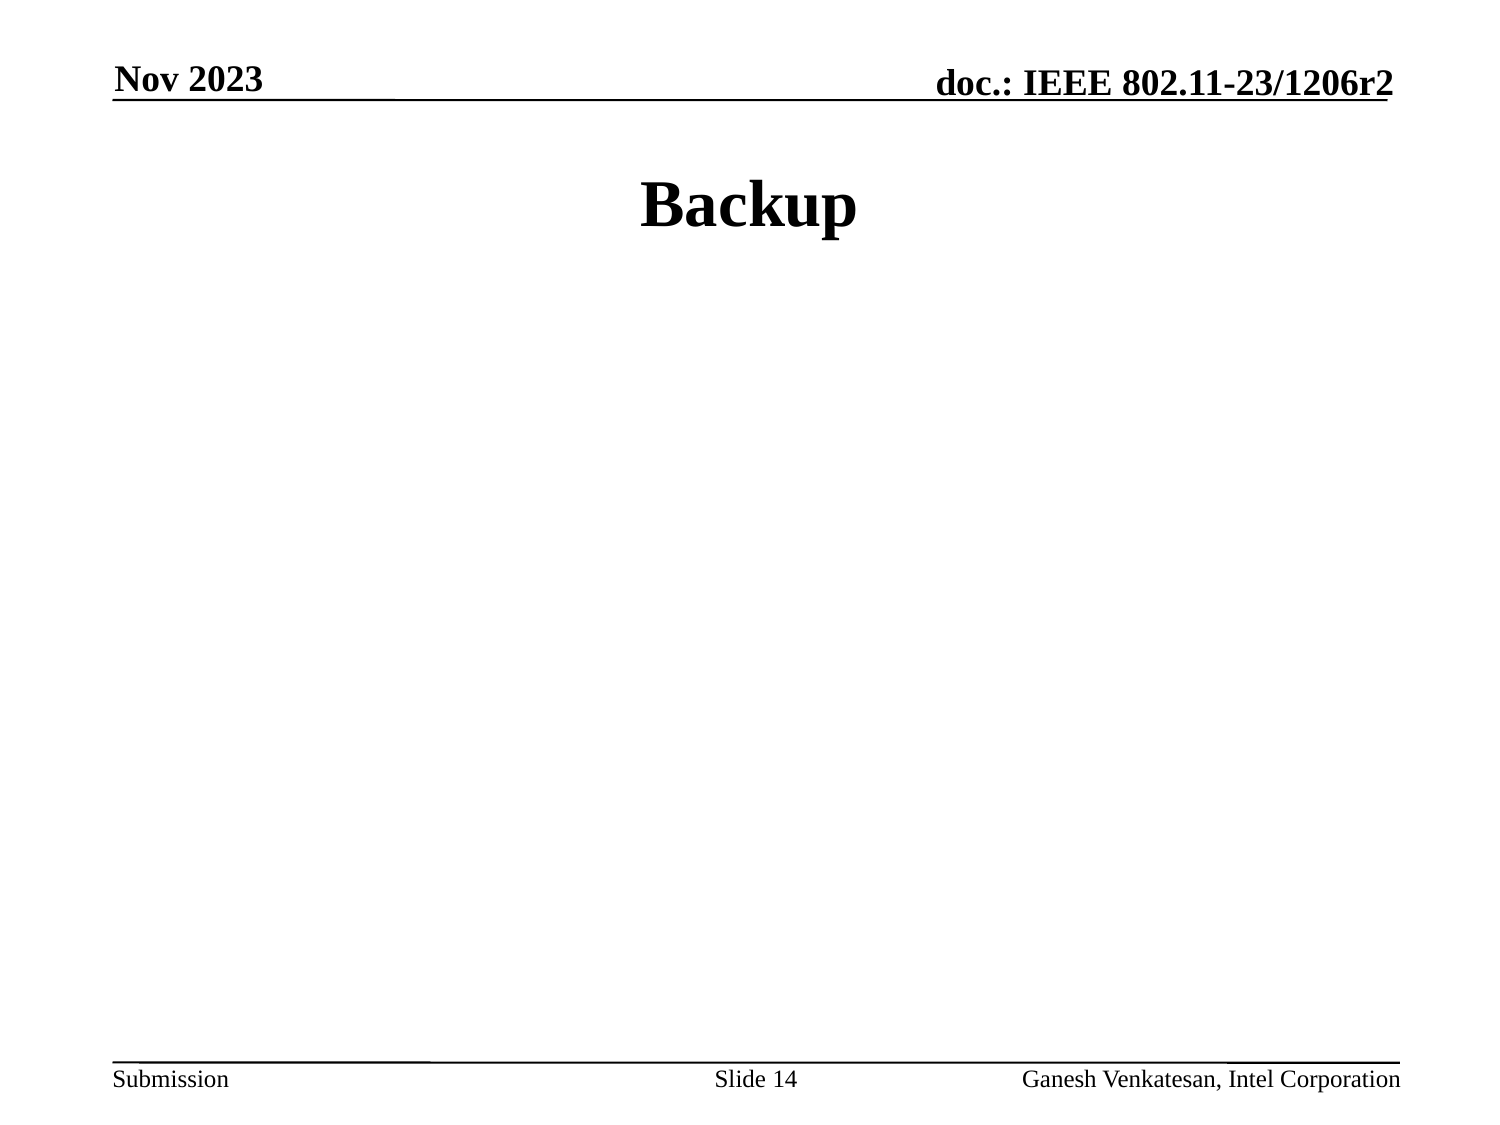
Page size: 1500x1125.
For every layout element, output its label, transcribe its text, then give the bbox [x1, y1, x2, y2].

title Backup [112, 112, 1388, 288]
slide_number Slide 14 [712, 1061, 800, 1123]
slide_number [114, 54, 423, 100]
footer Ganesh Venkatesan, Intel Corporation [878, 1061, 1402, 1093]
